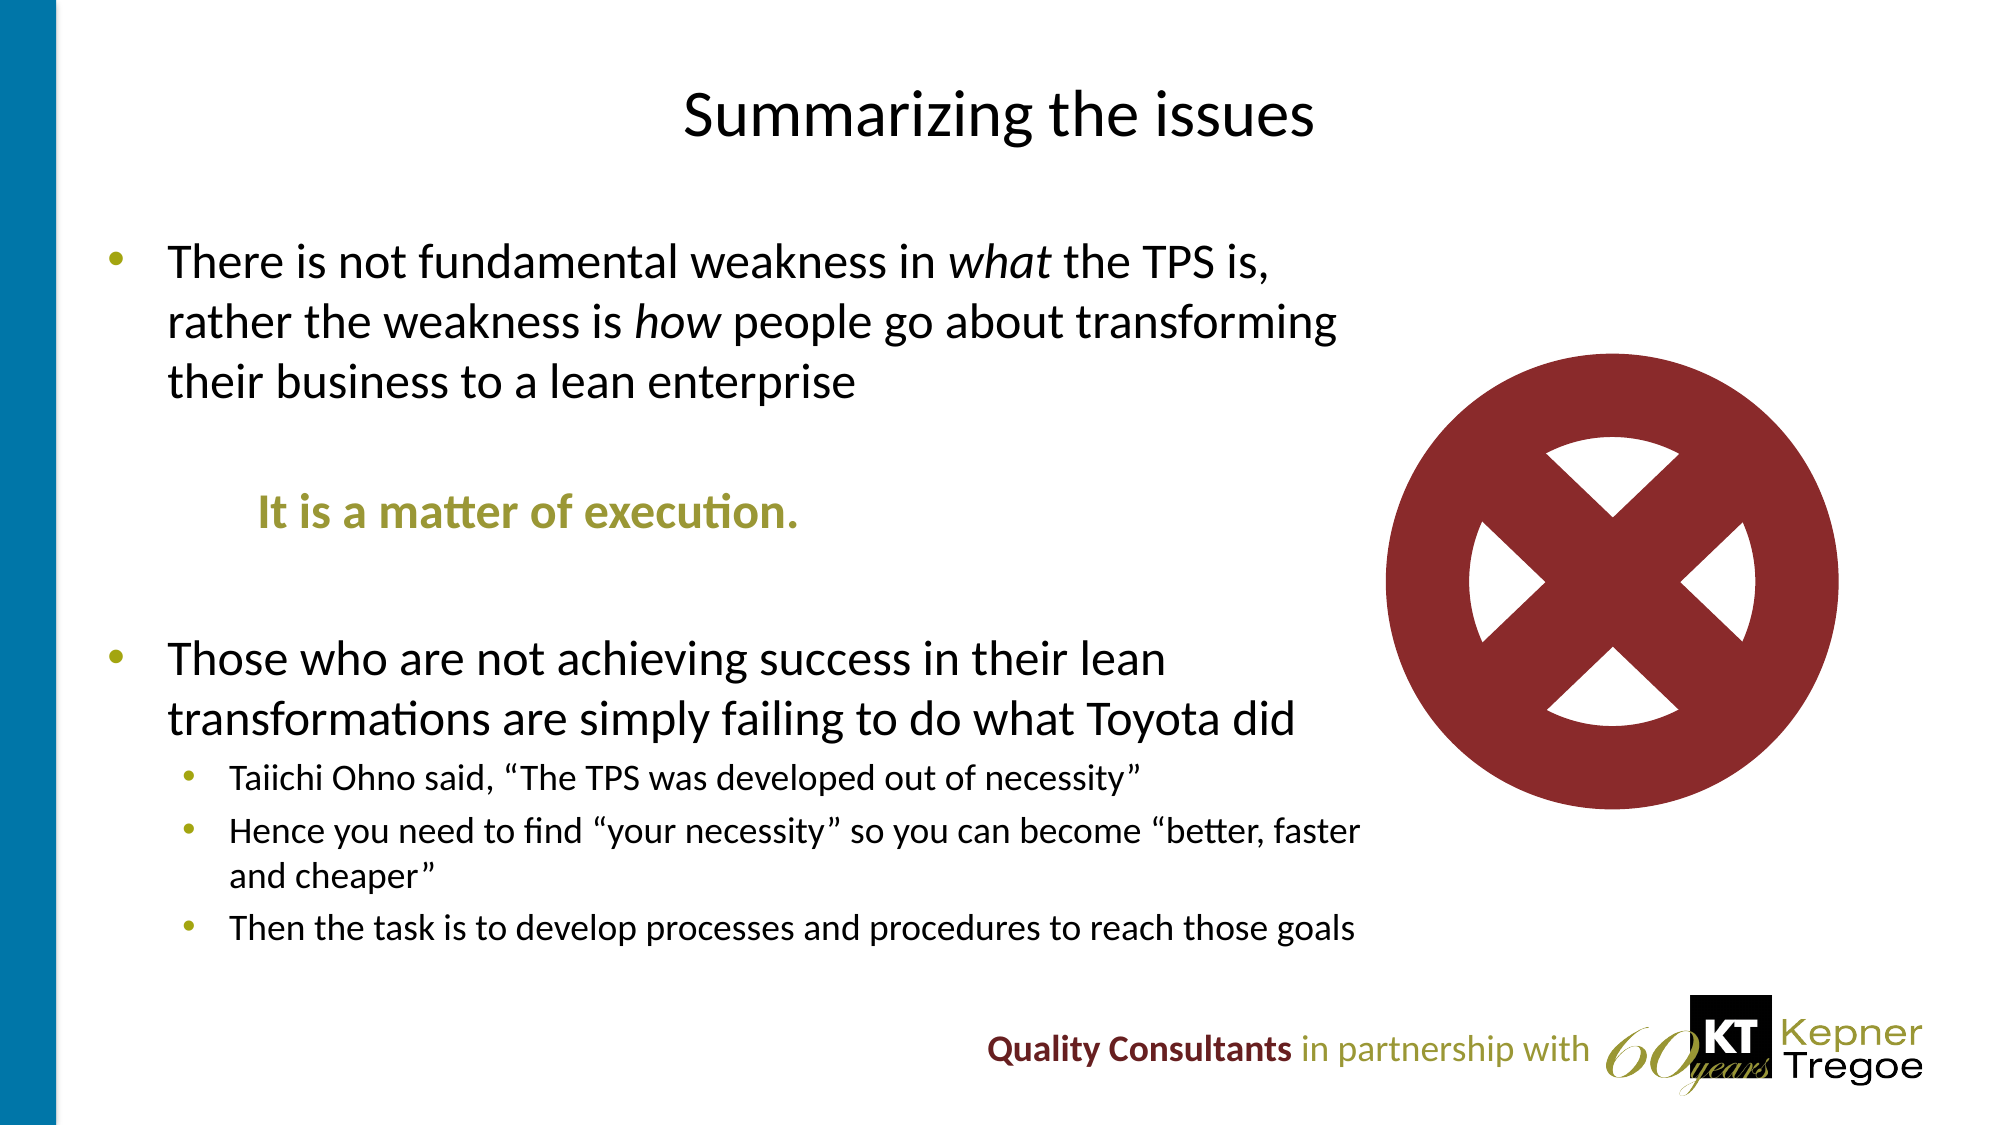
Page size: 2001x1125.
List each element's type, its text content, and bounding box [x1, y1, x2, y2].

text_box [1405, 383, 1820, 781]
picture [1606, 995, 1923, 1096]
list There is not fundamental weakness in what the TPS is, rather the weakness is how people go about transforming their business to a lean enterprise It is a matter of execution. Those who are not achieving success in their lean transformations are simply failing to do what Toyota did Taiichi Ohno said, “The TPS was developed out of necessity” Hence you need to find “your necessity” so you can become “better, faster and cheaper” Then the task is to develop processes and procedures to reach those goals [92, 220, 1384, 1008]
title Summarizing the issues [87, 28, 1913, 190]
